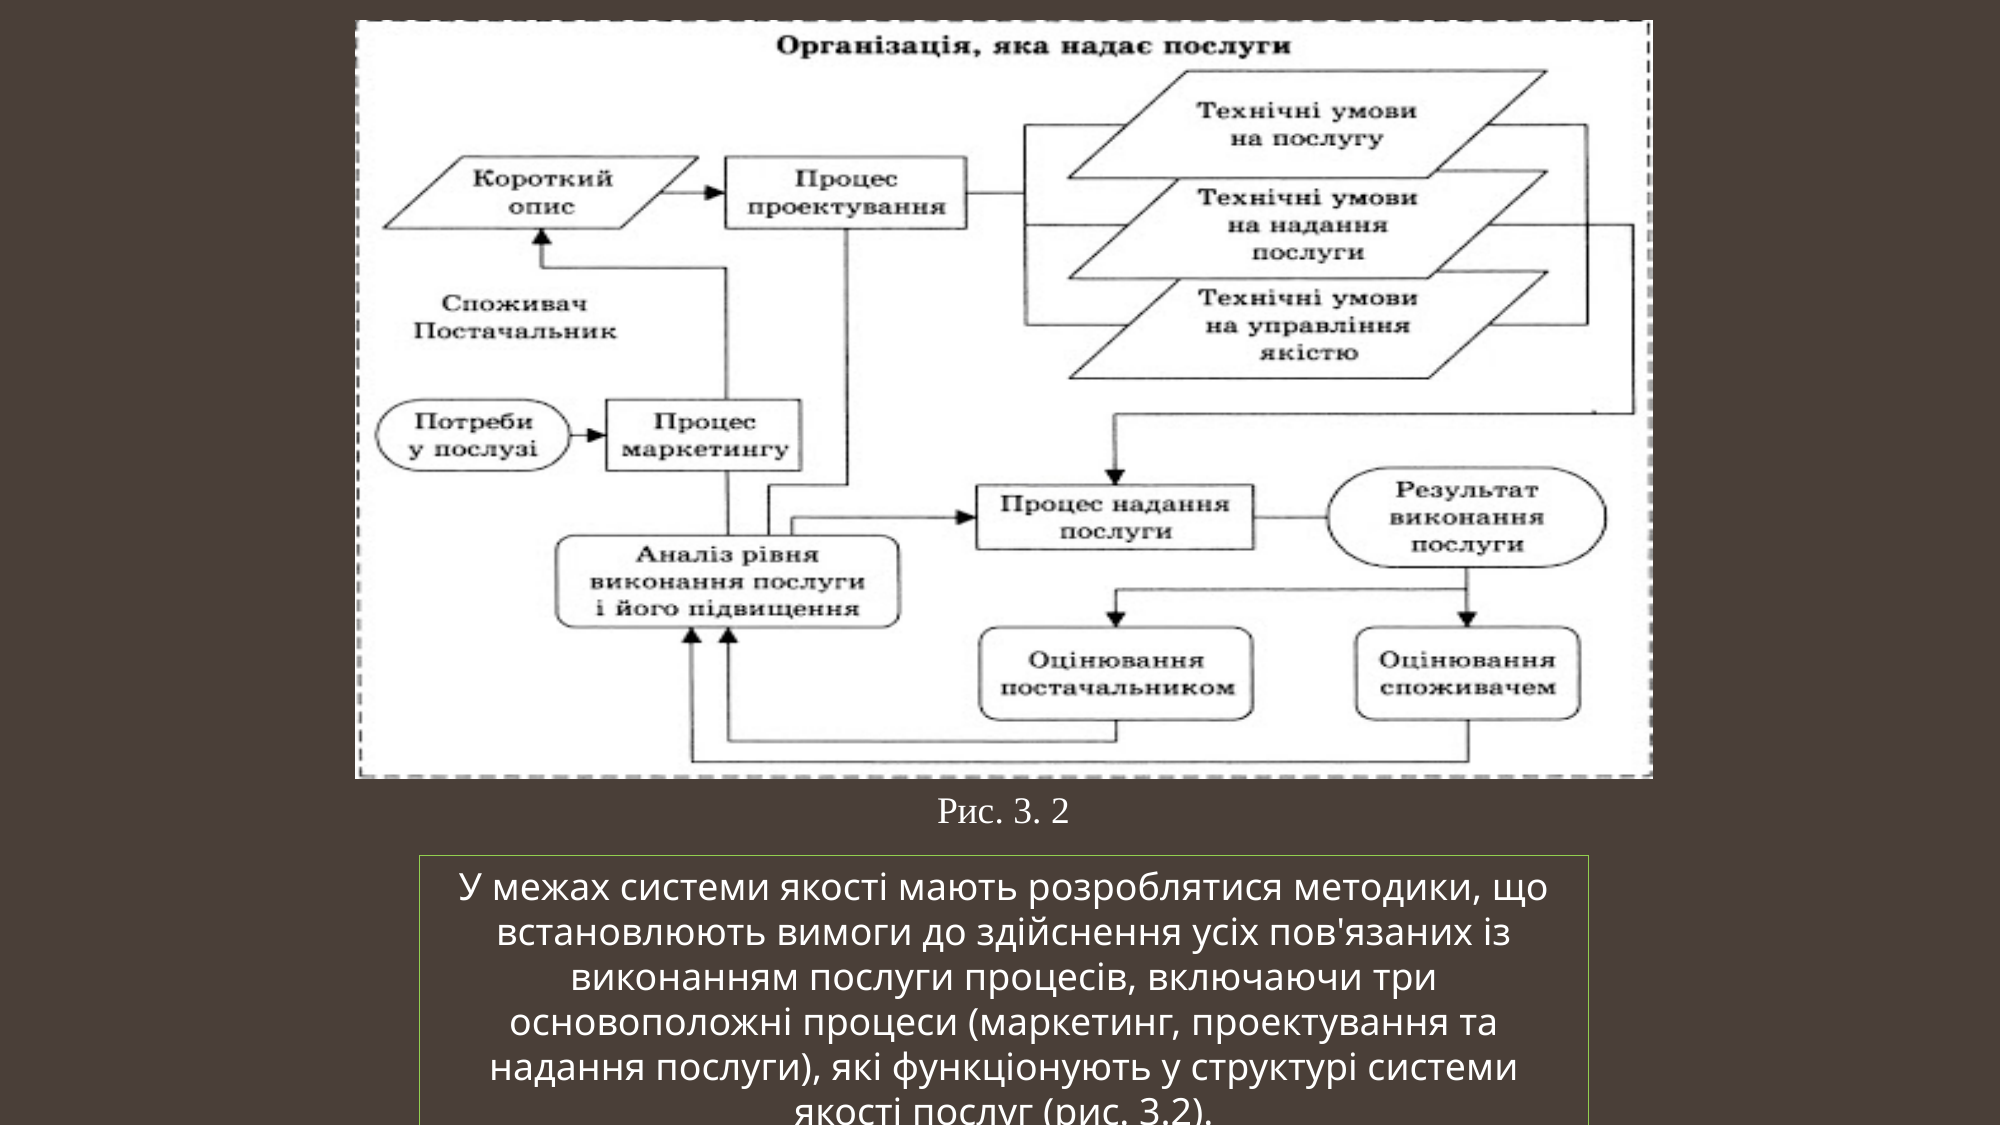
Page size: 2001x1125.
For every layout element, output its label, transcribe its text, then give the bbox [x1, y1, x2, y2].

text_box У межах системи якості мають розроблятися методики, що встановлюють вимоги до здійснення усіх пов'язаних із виконанням послуги процесів, включаючи три основоположні процеси (маркетинг, проектування та надання послуги), які функціонують у структурі системи якості послуг (рис. 3.2). [419, 855, 1589, 1125]
text_box Рис. 3. 2 [922, 779, 1086, 839]
picture [355, 19, 1653, 779]
